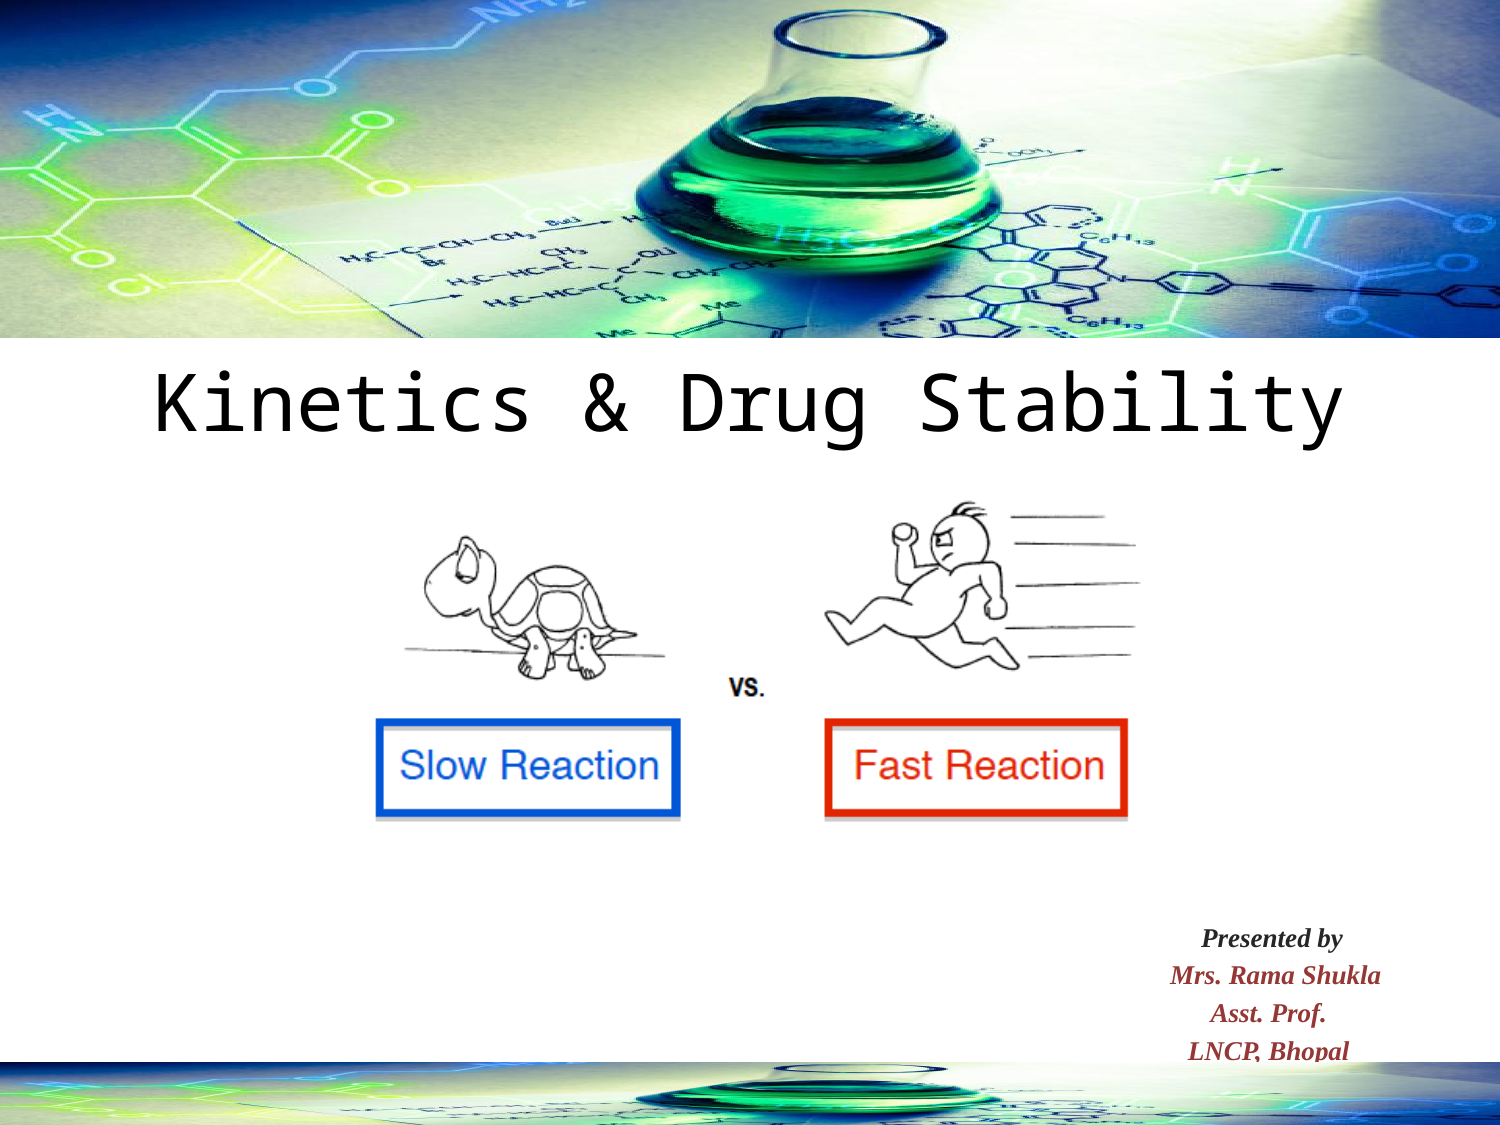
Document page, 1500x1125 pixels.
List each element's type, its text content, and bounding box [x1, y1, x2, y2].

picture [0, 0, 1500, 338]
picture [0, 1062, 1500, 1125]
title Kinetics & Drug Stability [112, 347, 1388, 500]
picture [337, 462, 1173, 851]
subtitle Presented by Mrs. Rama Shukla Asst. Prof. LNCP, Bhopal [1037, 912, 1500, 1061]
